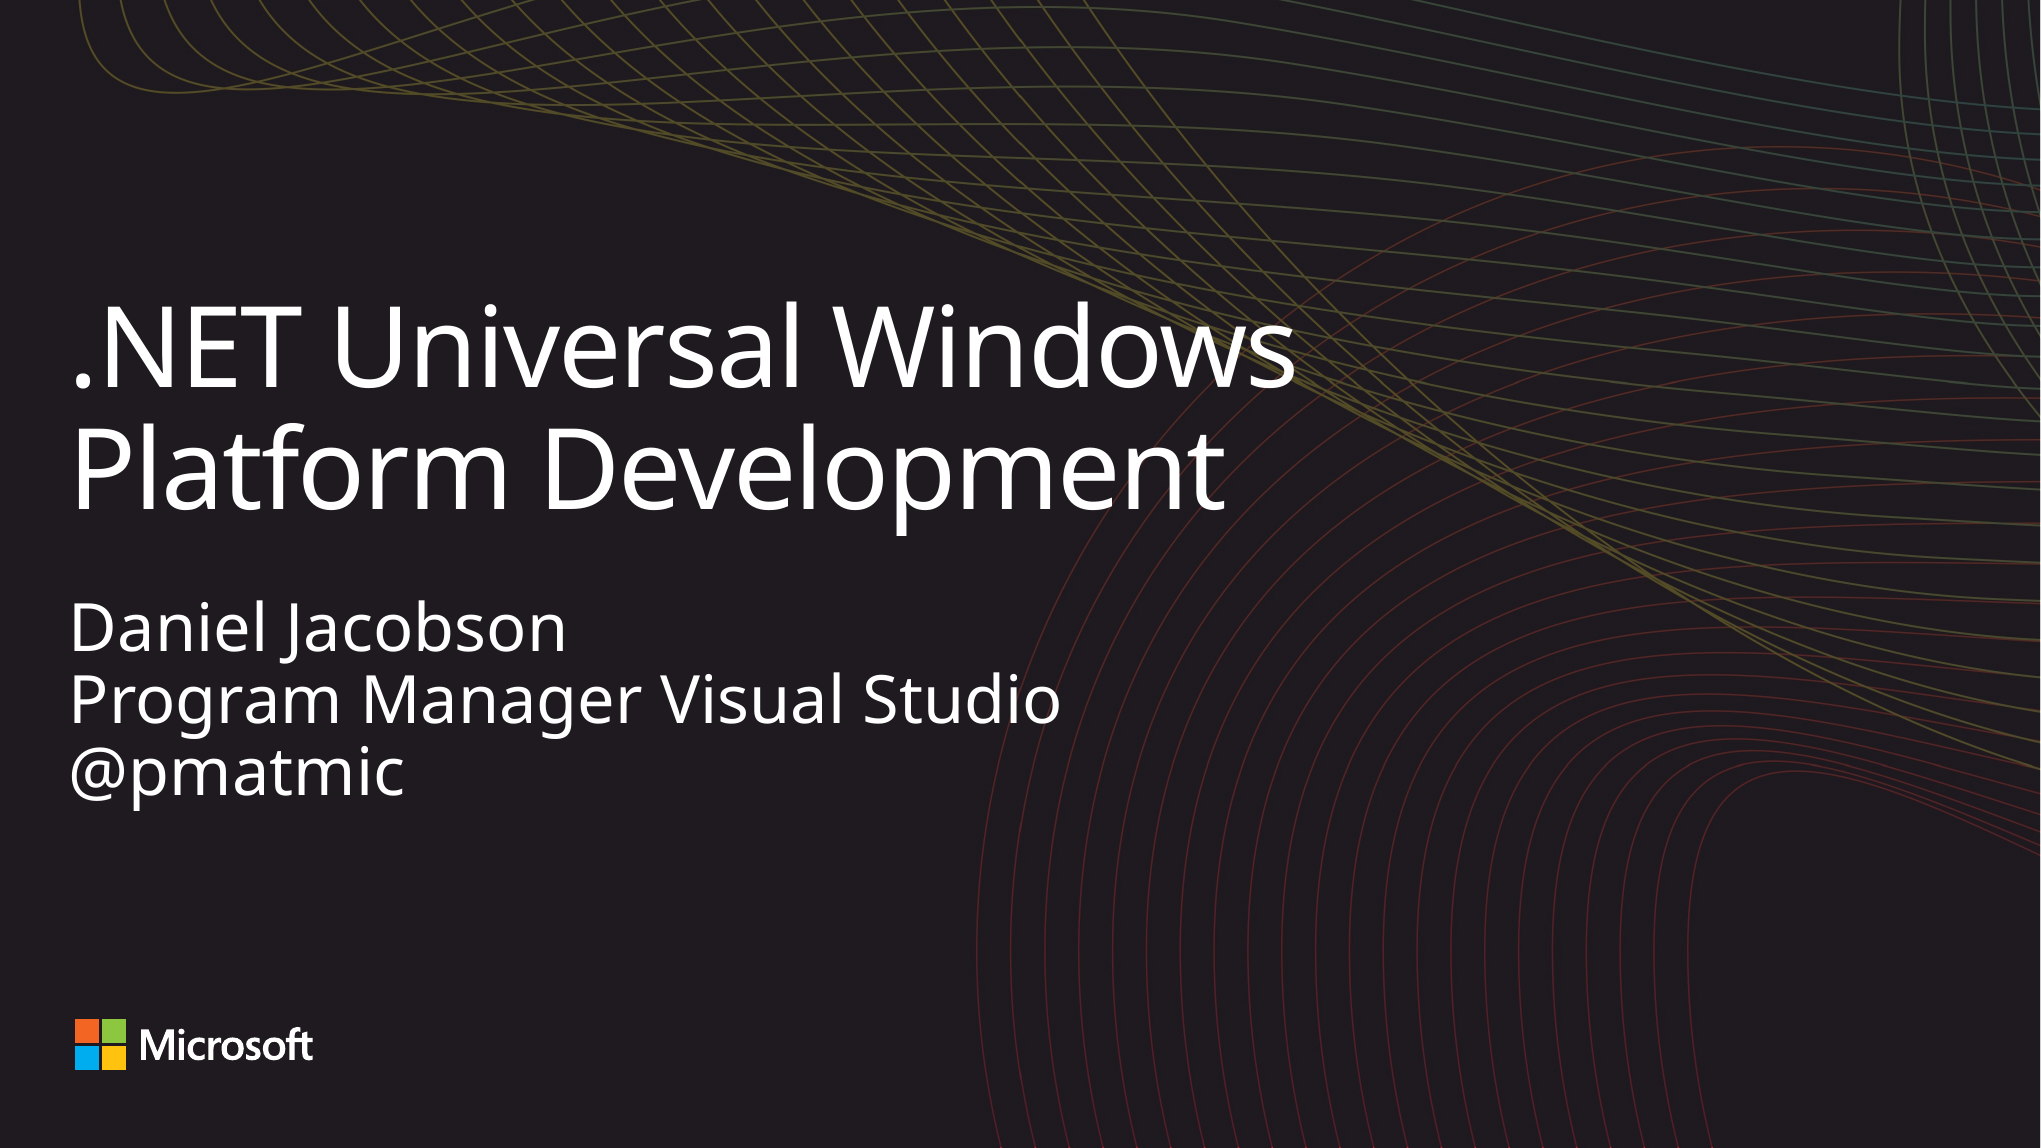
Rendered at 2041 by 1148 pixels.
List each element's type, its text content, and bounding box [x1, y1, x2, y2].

title .NET Universal Windows Platform Development [45, 275, 1546, 576]
list Daniel Jacobson Program Manager Visual Studio @pmatmic [45, 575, 1246, 876]
